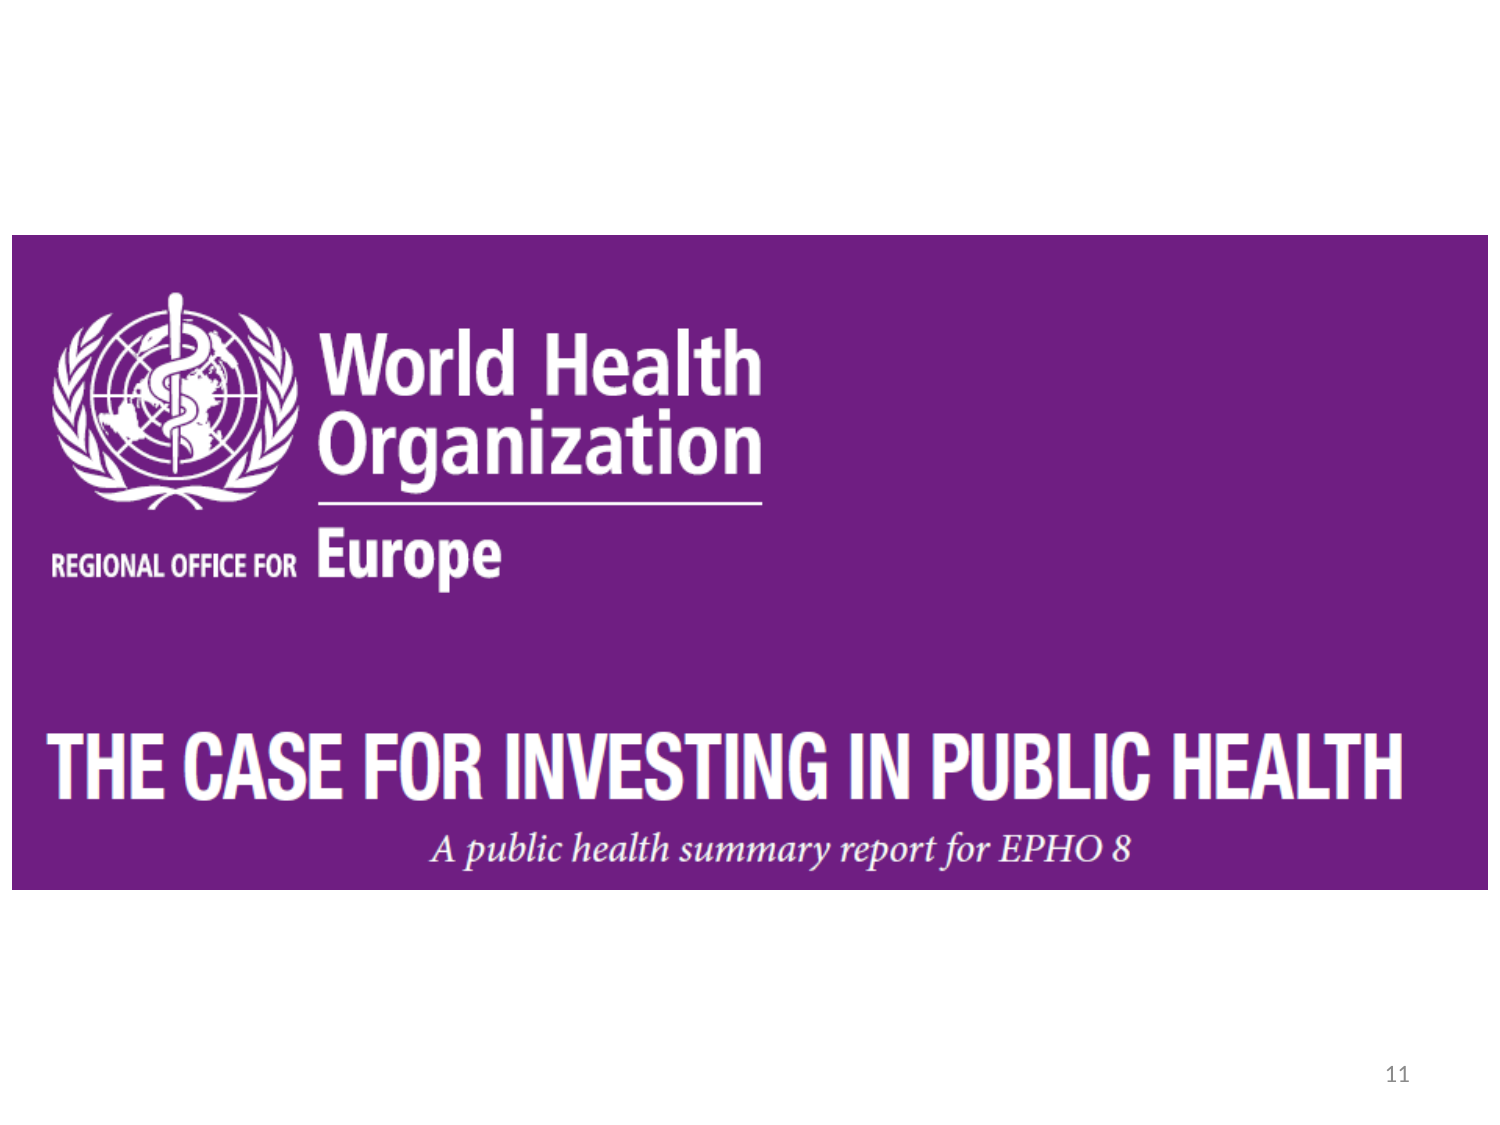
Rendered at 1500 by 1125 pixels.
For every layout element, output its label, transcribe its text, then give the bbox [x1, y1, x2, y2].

slide_number 11 [1074, 1042, 1425, 1103]
picture [12, 234, 1488, 890]
